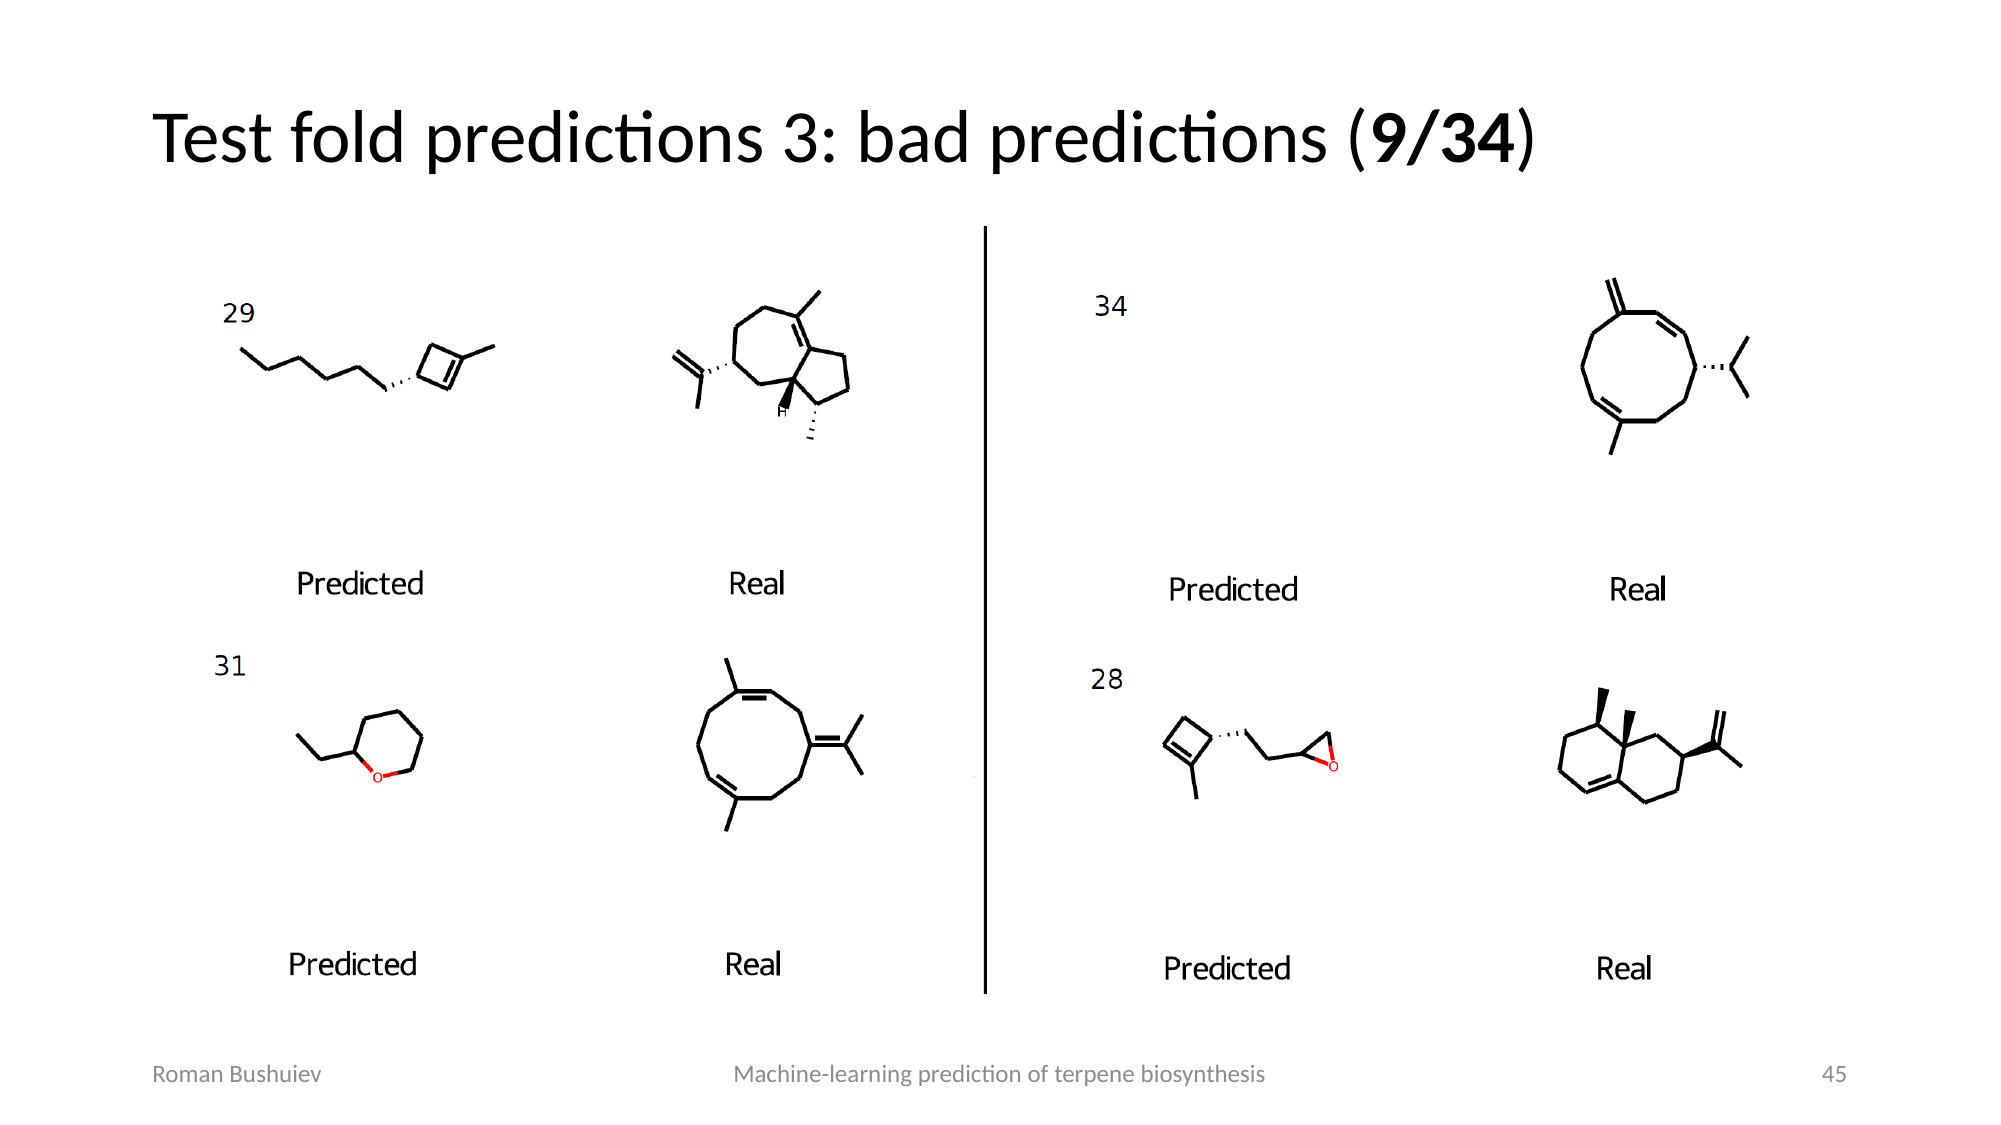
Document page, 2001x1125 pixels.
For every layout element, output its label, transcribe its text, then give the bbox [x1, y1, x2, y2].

picture [218, 283, 865, 611]
slide_number Roman Bushuiev [137, 1042, 588, 1103]
slide_number 45 [1412, 1042, 1863, 1103]
footer Machine-learning prediction of terpene biosynthesis [662, 1042, 1338, 1103]
text_box Test fold predictions 3: bad predictions (9/34) [137, 97, 1863, 179]
picture [1084, 660, 1769, 993]
picture [974, 226, 1007, 994]
picture [211, 646, 872, 993]
picture [1088, 271, 1769, 611]
